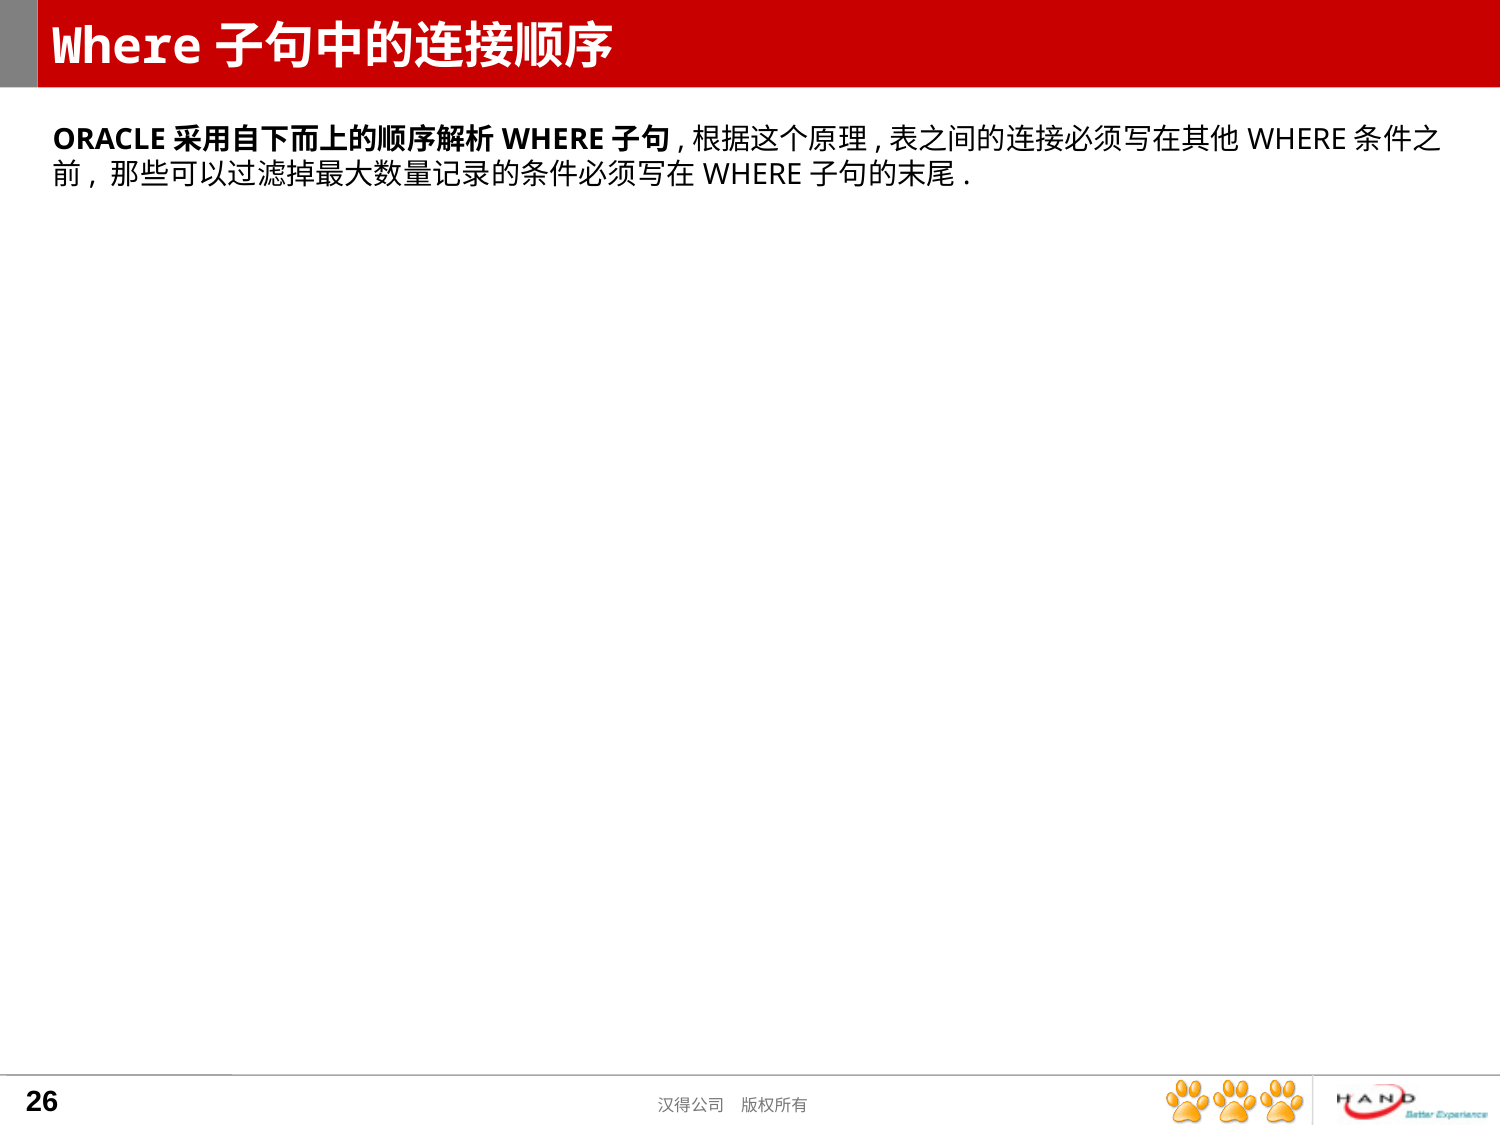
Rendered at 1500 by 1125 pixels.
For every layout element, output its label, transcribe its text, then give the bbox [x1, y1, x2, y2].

title Where子句中的连接顺序 [37, 0, 1500, 88]
picture [1337, 1084, 1488, 1125]
picture [1163, 1077, 1305, 1125]
slide_number 26 [5, 1074, 94, 1125]
list ORACLE采用自下而上的顺序解析WHERE子句,根据这个原理,表之间的连接必须写在其他WHERE条件之前, 那些可以过滤掉最大数量记录的条件必须写在WHERE子句的末尾. [37, 112, 1466, 1065]
